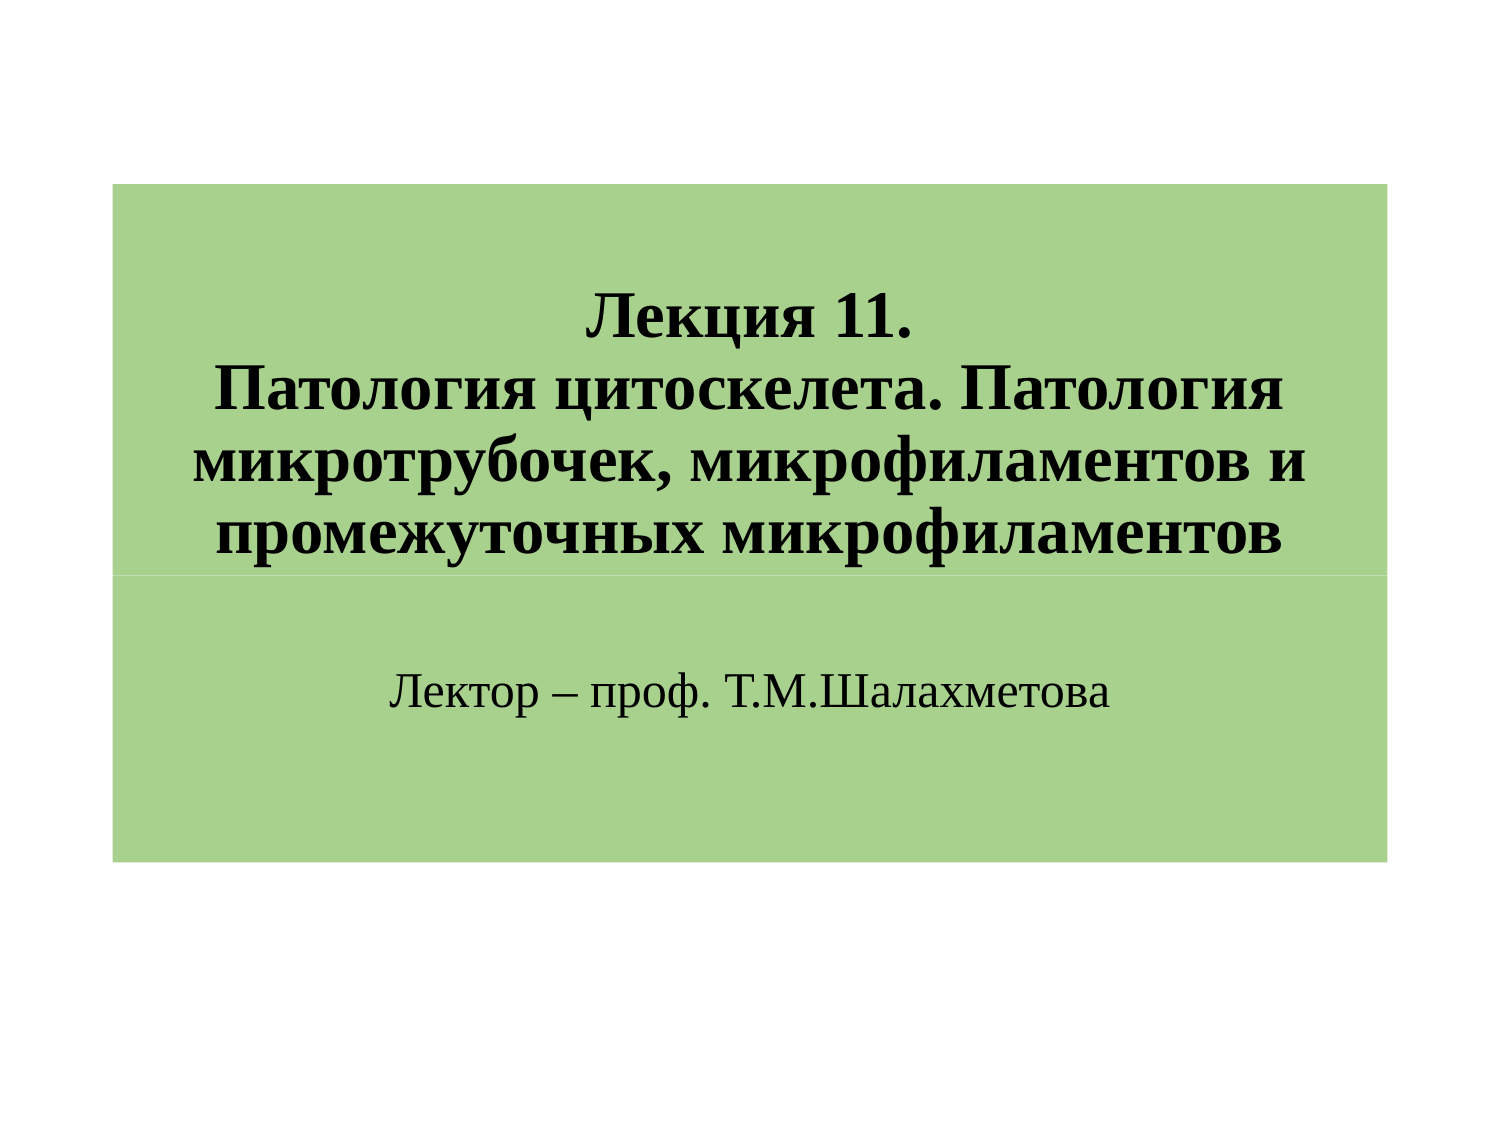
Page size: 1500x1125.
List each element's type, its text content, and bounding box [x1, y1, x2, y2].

title Лекция 11. Патология цитоскелета. Патология микротрубочек, микрофиламентов и промежуточных микрофиламентов [112, 184, 1388, 575]
subtitle Лектор – проф. Т.М.Шалахметова [112, 575, 1388, 863]
